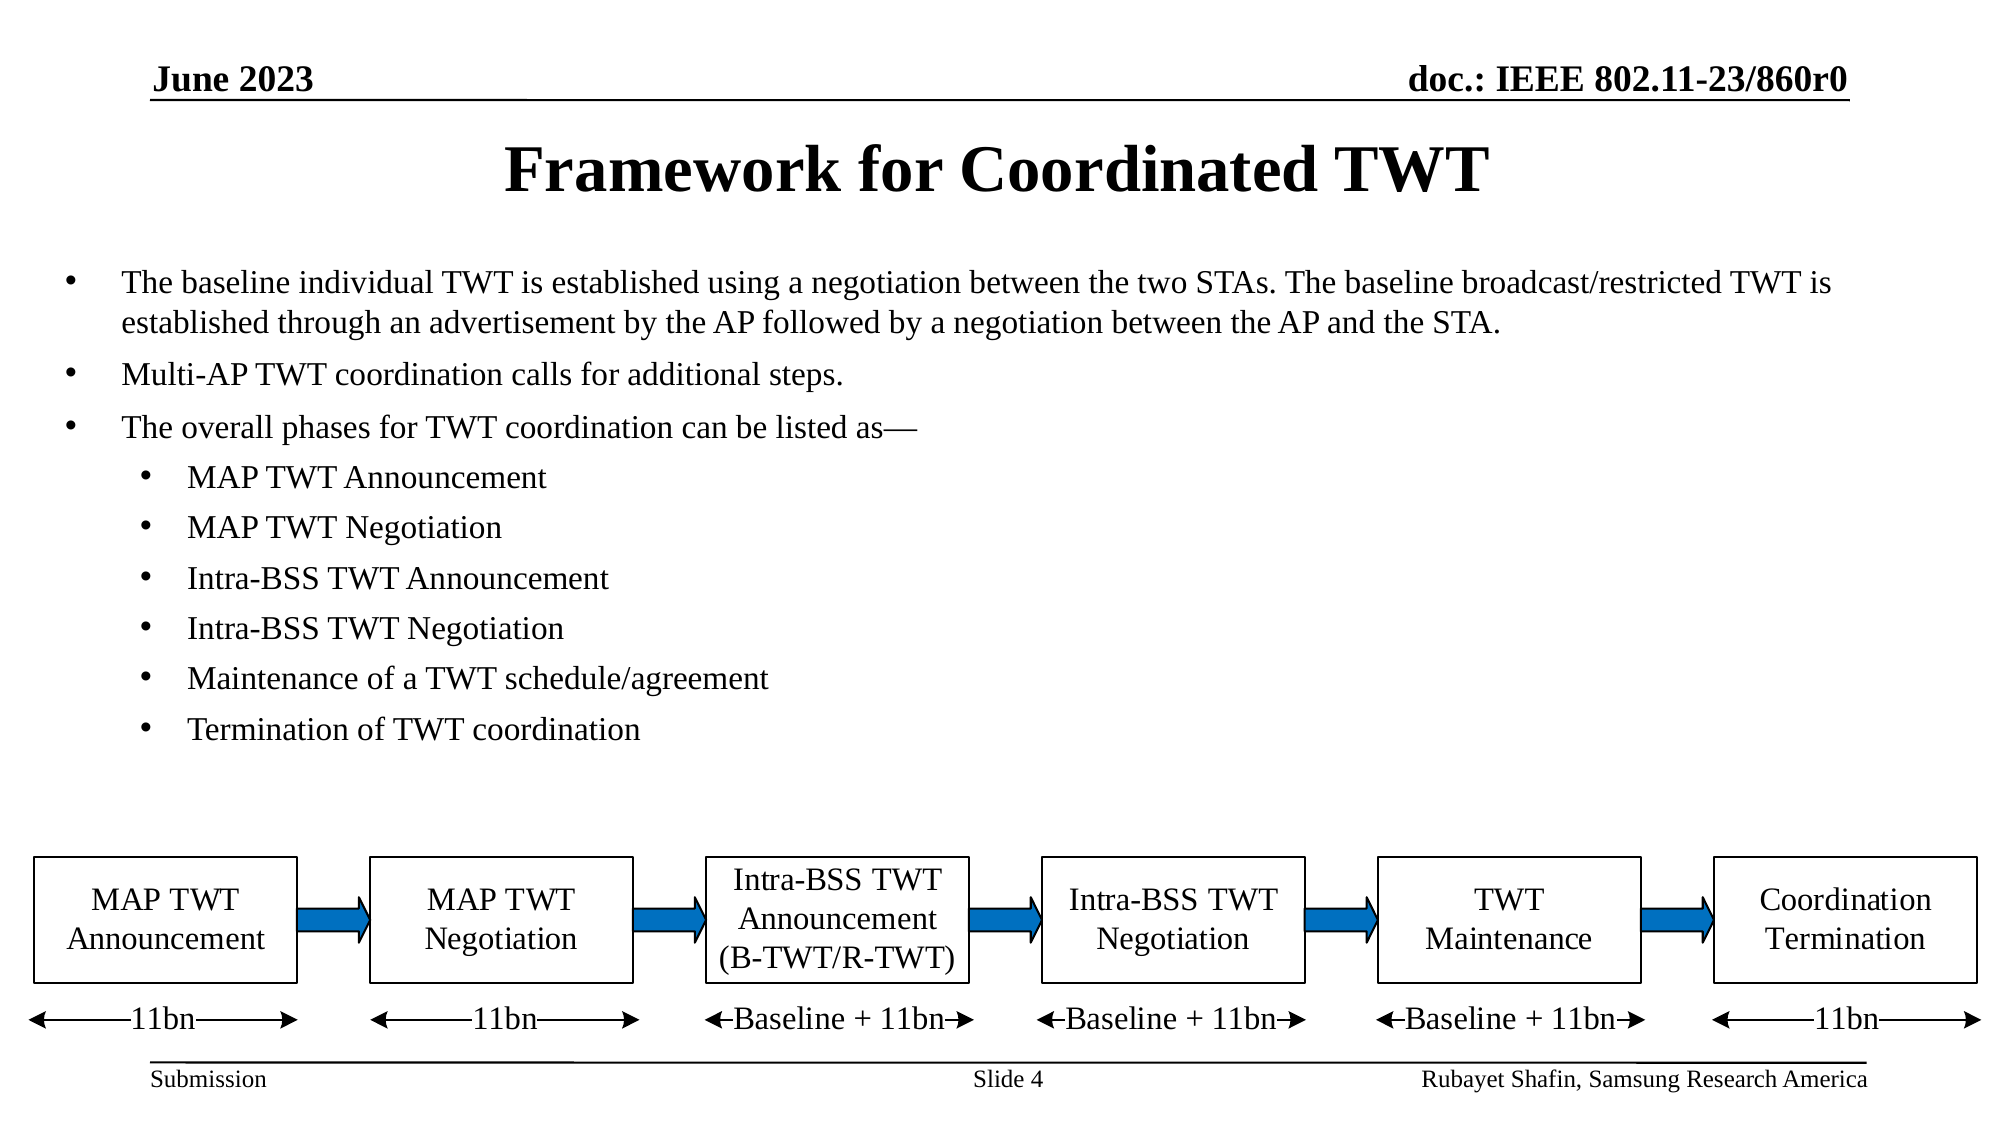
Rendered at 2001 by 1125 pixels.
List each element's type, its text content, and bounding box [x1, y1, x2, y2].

footer Rubayet Shafin, Samsung Research America [1171, 1061, 1869, 1093]
slide_number Slide 4 [950, 1061, 1067, 1123]
list The baseline individual TWT is established using a negotiation between the two STAs. The baseline broadcast/restricted TWT is established through an advertisement by the AP followed by a negotiation between the AP and the STA. Multi-AP TWT coordination calls for additional steps. The overall phases for TWT coordination can be listed as— MAP TWT Announcement MAP TWT Negotiation Intra-BSS TWT Announcement Intra-BSS TWT Negotiation Maintenance of a TWT schedule/agreement Termination of TWT coordination [49, 199, 1976, 849]
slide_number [152, 54, 563, 100]
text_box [4, 851, 2000, 1042]
title Framework for Coordinated TWT [147, 76, 1848, 199]
list The baseline individual TWT is established using a negotiation between the two STAs. The baseline broadcast/restricted TWT is established through an advertisement by the AP followed by a negotiation between the AP and the STA. Multi-AP TWT coordination calls for additional steps. The overall phases for TWT coordination can be listed as— MAP TWT Announcement MAP TWT Negotiation Intra-BSS TWT Announcement Intra-BSS TWT Negotiation Maintenance of a TWT schedule/agreement Termination of TWT coordination [49, 1053, 1976, 1101]
